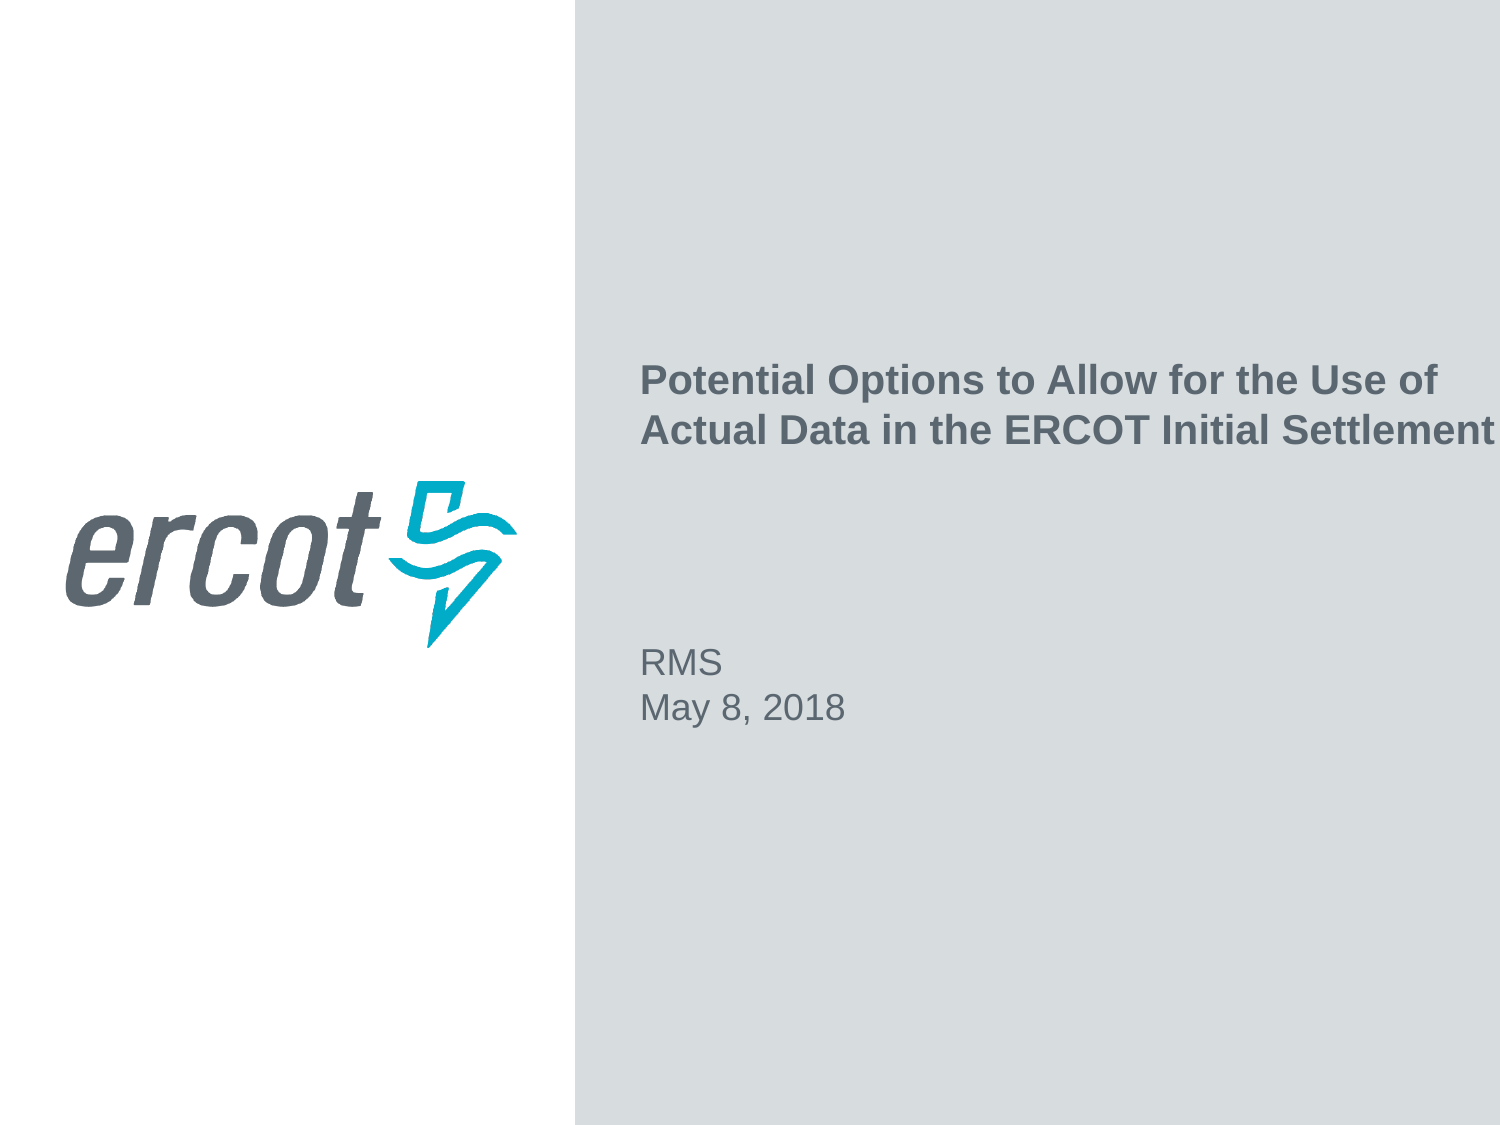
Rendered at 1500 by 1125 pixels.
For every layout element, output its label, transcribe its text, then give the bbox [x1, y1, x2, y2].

picture [56, 471, 525, 654]
text_box Potential Options to Allow for the Use of Actual Data in the ERCOT Initial Settlement RMS May 8, 2018 [624, 345, 1500, 736]
